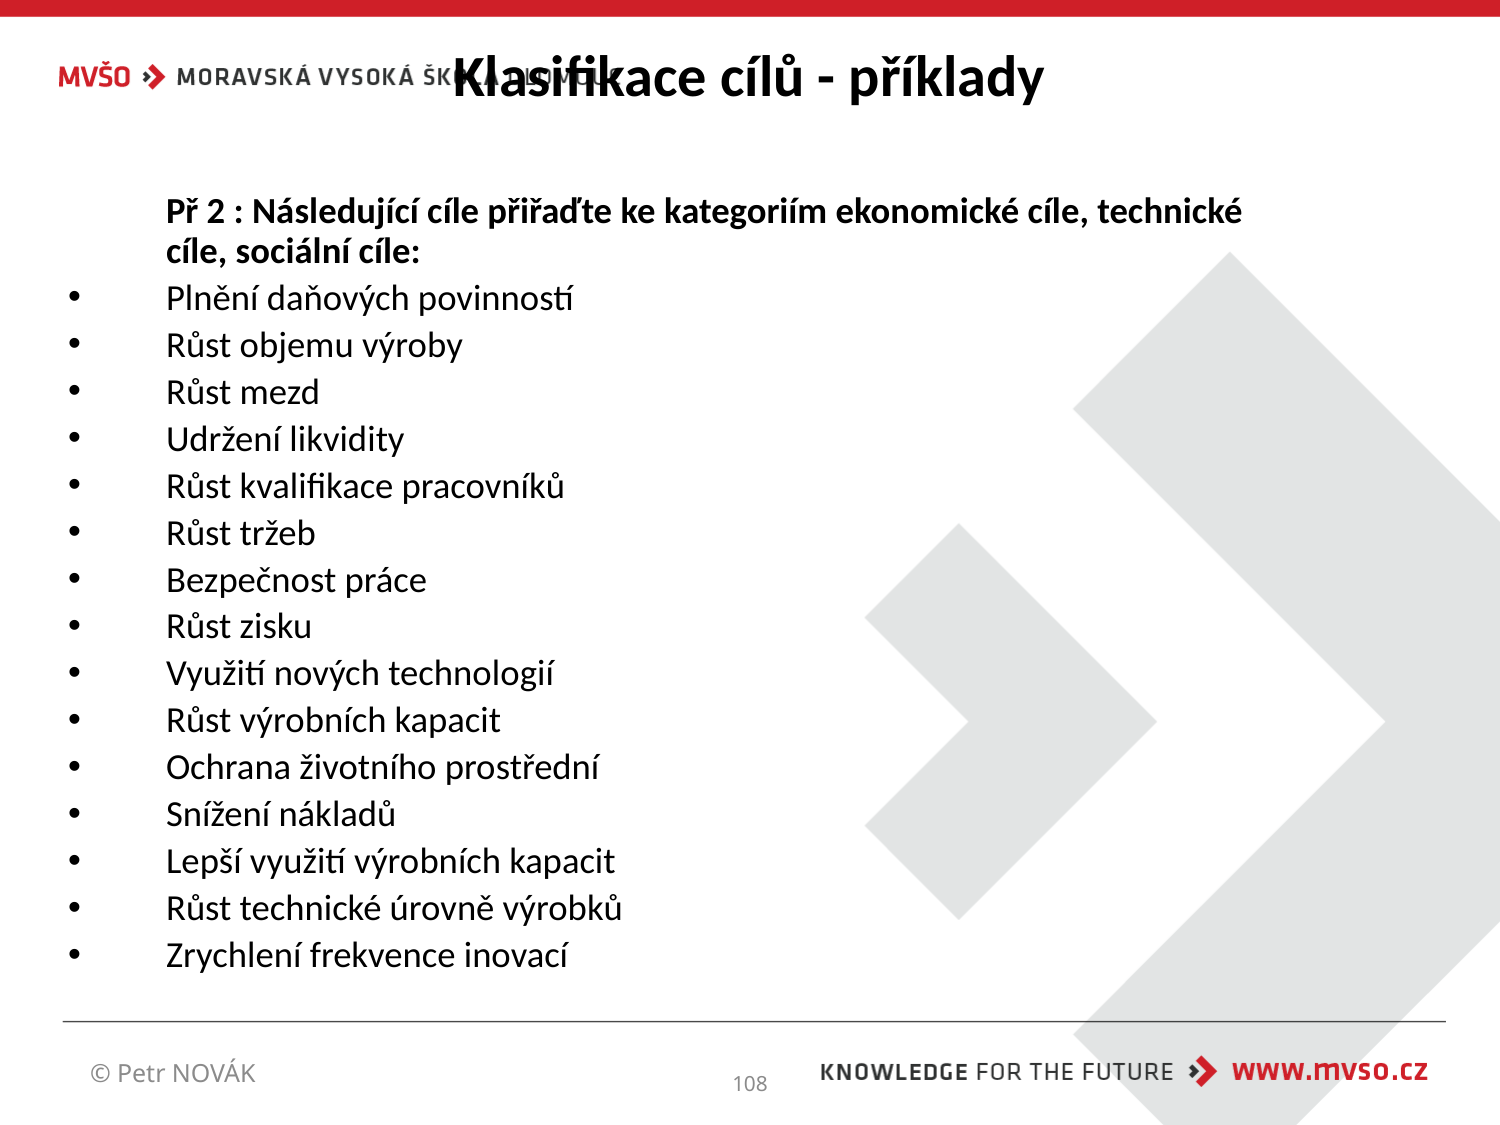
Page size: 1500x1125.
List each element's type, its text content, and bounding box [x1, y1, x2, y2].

slide_number 108 [512, 1070, 988, 1100]
text_box [53, 503, 1414, 787]
picture [0, 0, 1500, 1125]
list Př 2 : Následující cíle přiřaďte ke kategoriím ekonomické cíle, technické cíle, sociální cíle: Plnění daňových povinností Růst objemu výroby Růst mezd Udržení likvidity Růst kvalifikace pracovníků Růst tržeb Bezpečnost práce Růst zisku Využití nových technologií Růst výrobních kapacit Ochrana životního prostřední Snížení nákladů Lepší využití výrobních kapacit Růst technické úrovně výrobků Zrychlení frekvence inovací [53, 184, 1282, 503]
list Př 2 : Následující cíle přiřaďte ke kategoriím ekonomické cíle, technické cíle, sociální cíle: Plnění daňových povinností Růst objemu výroby Růst mezd Udržení likvidity Růst kvalifikace pracovníků Růst tržeb Bezpečnost práce Růst zisku Využití nových technologií Růst výrobních kapacit Ochrana životního prostřední Snížení nákladů Lepší využití výrobních kapacit Růst technické úrovně výrobků Zrychlení frekvence inovací [53, 787, 1282, 988]
slide_number © Petr NOVÁK [75, 1042, 425, 1103]
title Klasifikace cílů - příklady [75, 21, 1424, 126]
